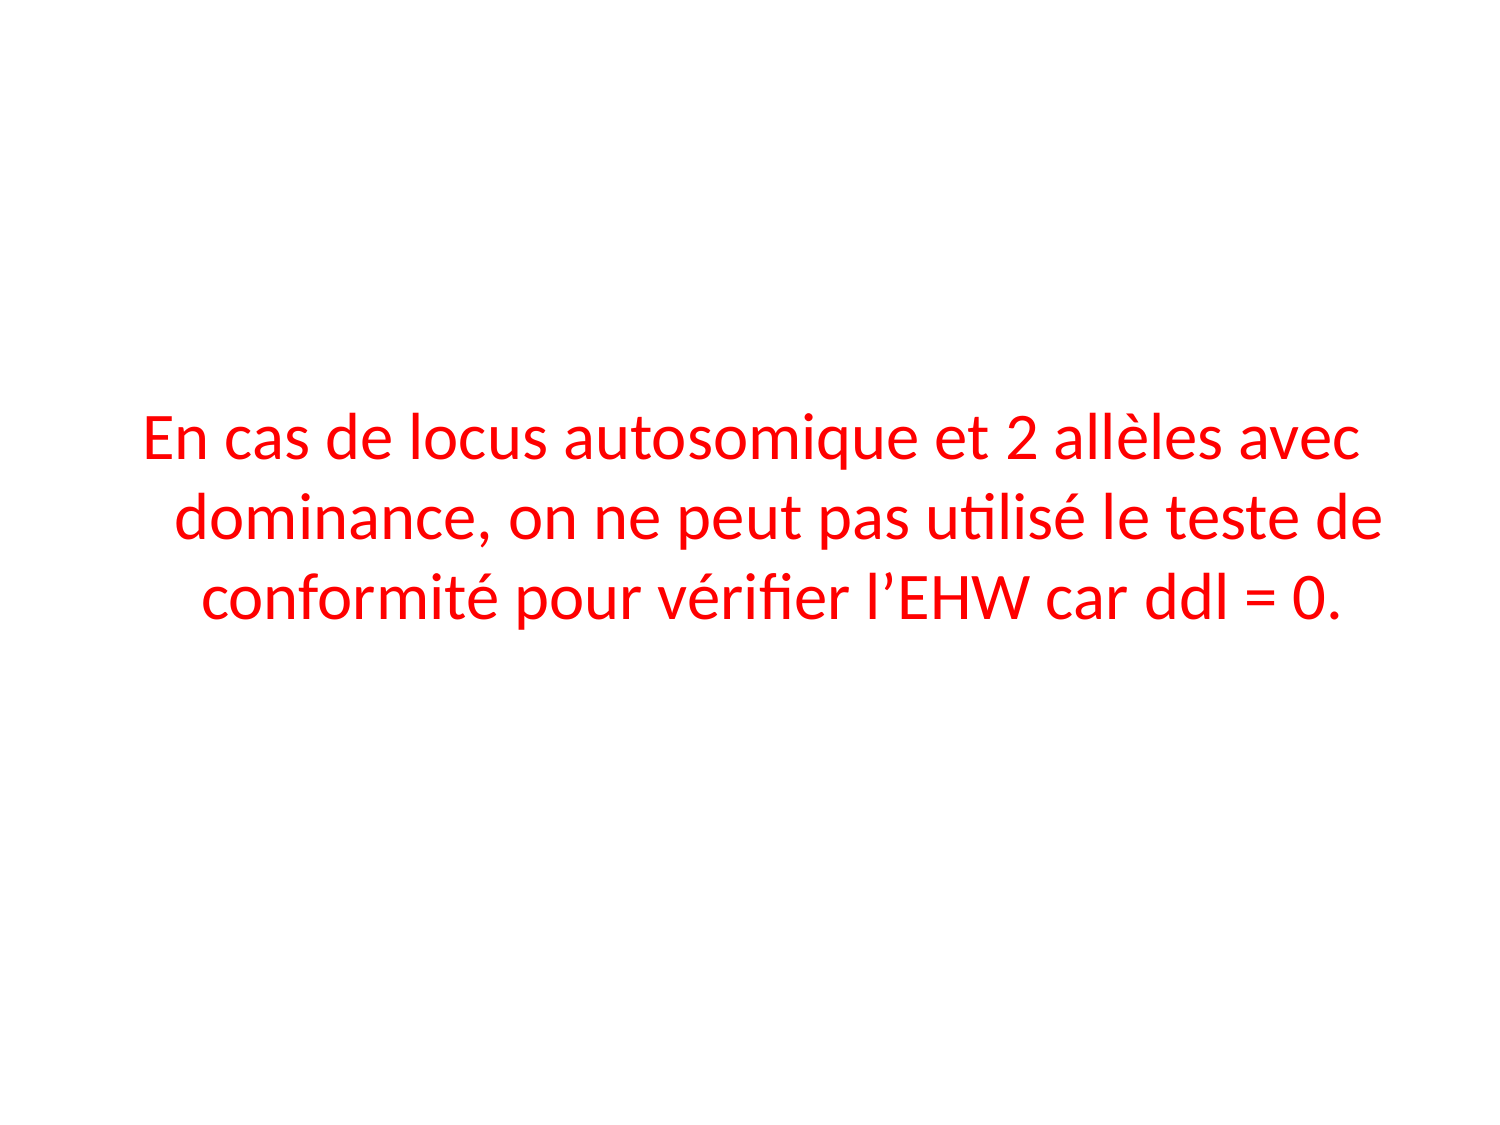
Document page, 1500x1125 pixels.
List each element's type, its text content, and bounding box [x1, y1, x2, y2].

list En cas de locus autosomique et 2 allèles avec dominance, on ne peut pas utilisé le teste de conformité pour vérifier l’EHW car ddl = 0. [76, 385, 1427, 674]
